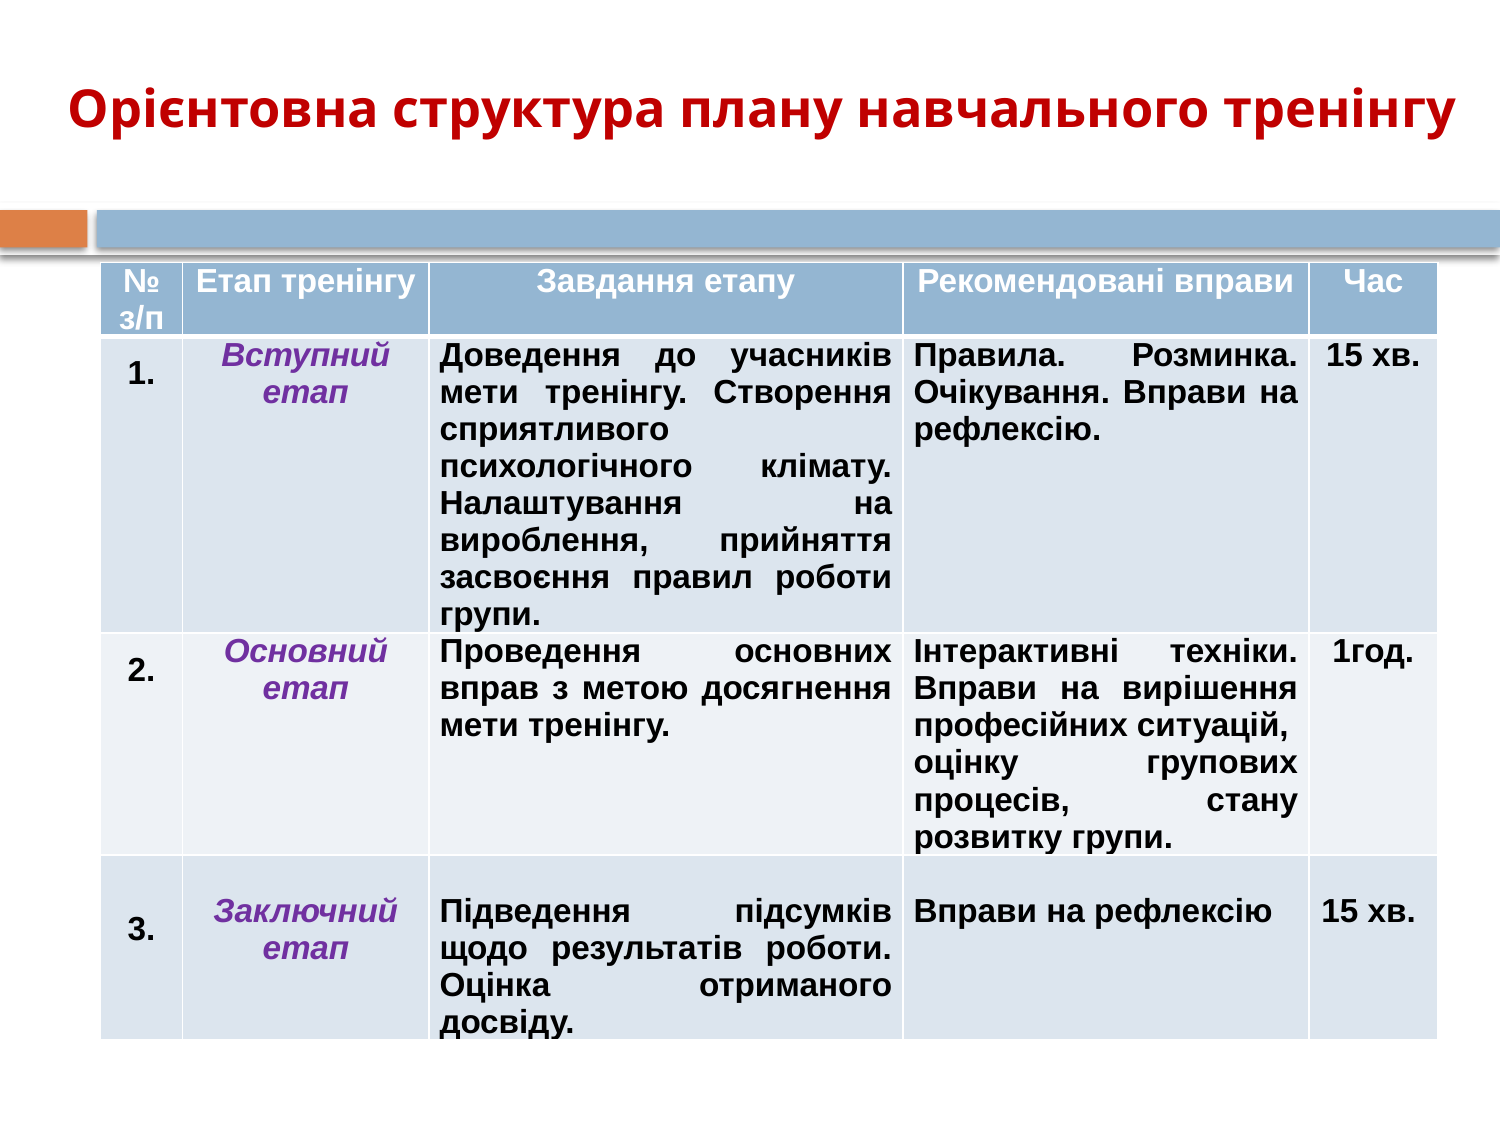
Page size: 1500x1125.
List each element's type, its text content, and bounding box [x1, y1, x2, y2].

table_cell 15 хв. [1310, 339, 1437, 632]
table_cell Основний етап [183, 634, 428, 854]
table_cell 1. [101, 339, 182, 632]
table_cell 2. [101, 634, 182, 854]
table_cell Вправи на рефлексію [904, 856, 1308, 1039]
table_cell Вступний етап [183, 339, 428, 632]
table_cell Проведення основних вправ з метою досягнення мети тренінгу. [430, 634, 902, 854]
table_cell Доведення до учасників мети тренінгу. Створення сприятливого психологічного клімату. Налаштування на вироблення, прийняття засвоєння правил роботи групи. [430, 339, 902, 632]
table_cell Підведення підсумків щодо результатів роботи. Оцінка отриманого досвіду. [430, 856, 902, 1039]
table_cell Заключний етап [183, 856, 428, 1039]
table_cell 15 хв. [1310, 856, 1437, 1039]
title Орієнтовна структура плану навчального тренінгу [50, 0, 1475, 213]
table_cell Правила. Розминка. Очікування. Вправи на рефлексію. [904, 339, 1308, 632]
table_header Завдання етапу [430, 263, 902, 334]
table_cell 3. [101, 856, 182, 1039]
table_cell Інтерактивні техніки. Вправи на вирішення професійних ситуацій, оцінку групових процесів, стану розвитку групи. [904, 634, 1308, 854]
table_header Час [1310, 263, 1437, 334]
table_header Етап тренінгу [183, 263, 428, 334]
table_cell 1год. [1310, 634, 1437, 854]
table_header № з/п [101, 263, 182, 334]
table_header Рекомендовані вправи [904, 263, 1308, 334]
